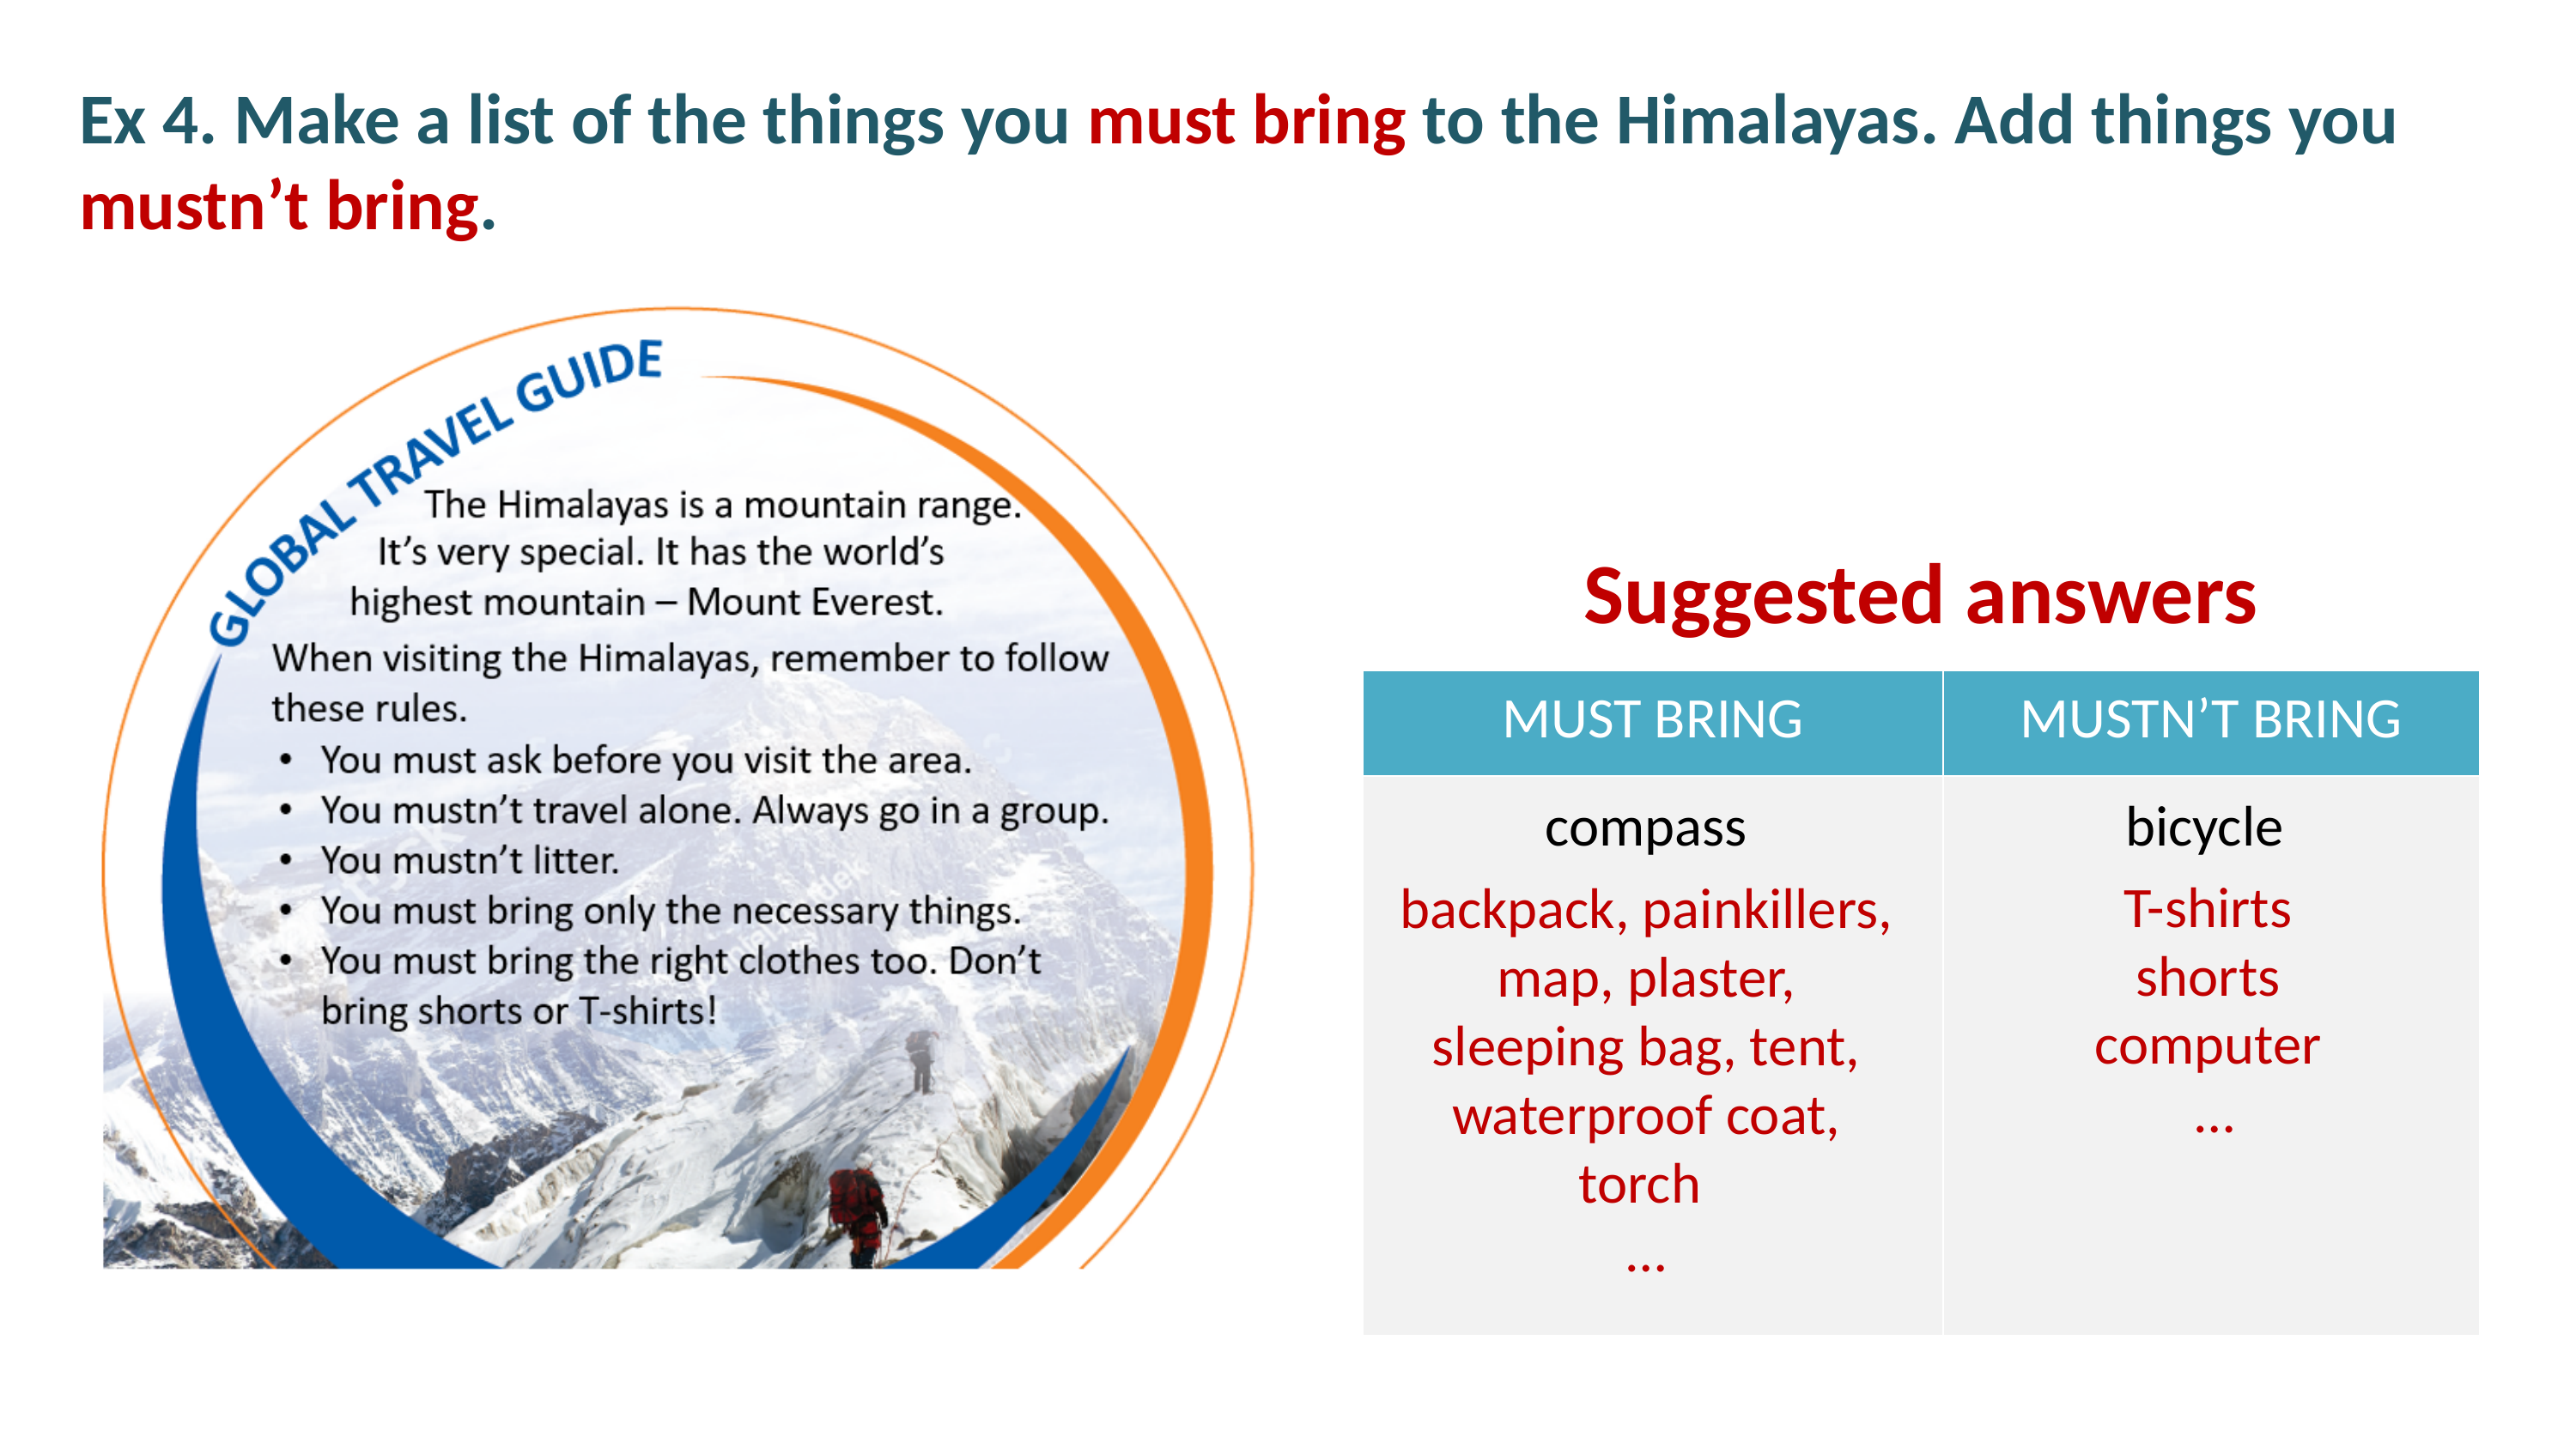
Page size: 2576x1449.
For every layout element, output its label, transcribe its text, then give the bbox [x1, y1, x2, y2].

table_cell [1944, 777, 2479, 1335]
picture [68, 300, 1267, 1286]
table_header MUST BRING [1364, 671, 1942, 775]
text_box Ex 4. Make a list of the things you must bring to the Himalayas. Add things you mustn’t bring. [66, 65, 2557, 251]
text_box bicycle [2071, 782, 2338, 863]
table_cell [1364, 777, 1942, 1335]
text_box backpack, painkillers, map, plaster, sleeping bag, tent, waterproof coat, torch … [1382, 864, 1911, 1289]
table_header MUSTN’T BRING [1944, 671, 2479, 775]
text_box compass [1513, 782, 1780, 864]
text_box T-shirts shorts computer … [1949, 863, 2480, 1151]
text_box Suggested answers [1413, 530, 2430, 647]
